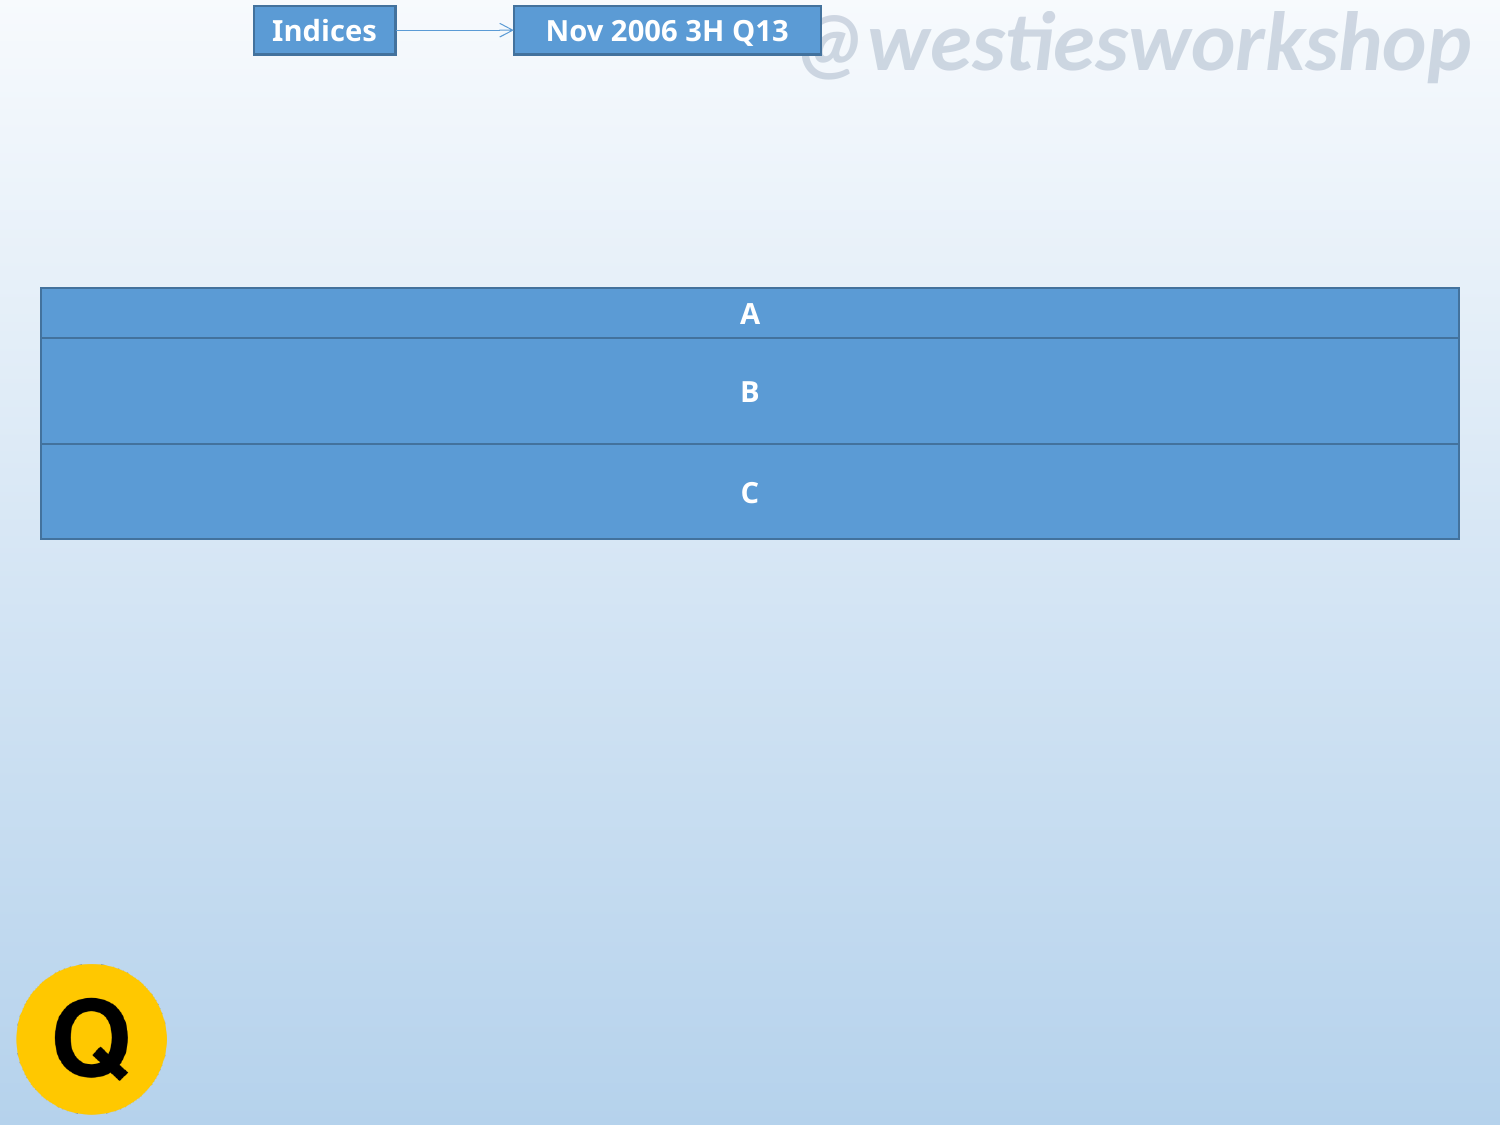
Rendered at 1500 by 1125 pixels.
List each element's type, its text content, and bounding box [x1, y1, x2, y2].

picture [41, 287, 1459, 539]
picture [0, 940, 191, 1125]
text_box Indices [253, 5, 397, 56]
text_box Nov 2006 3H Q13 [513, 5, 822, 56]
